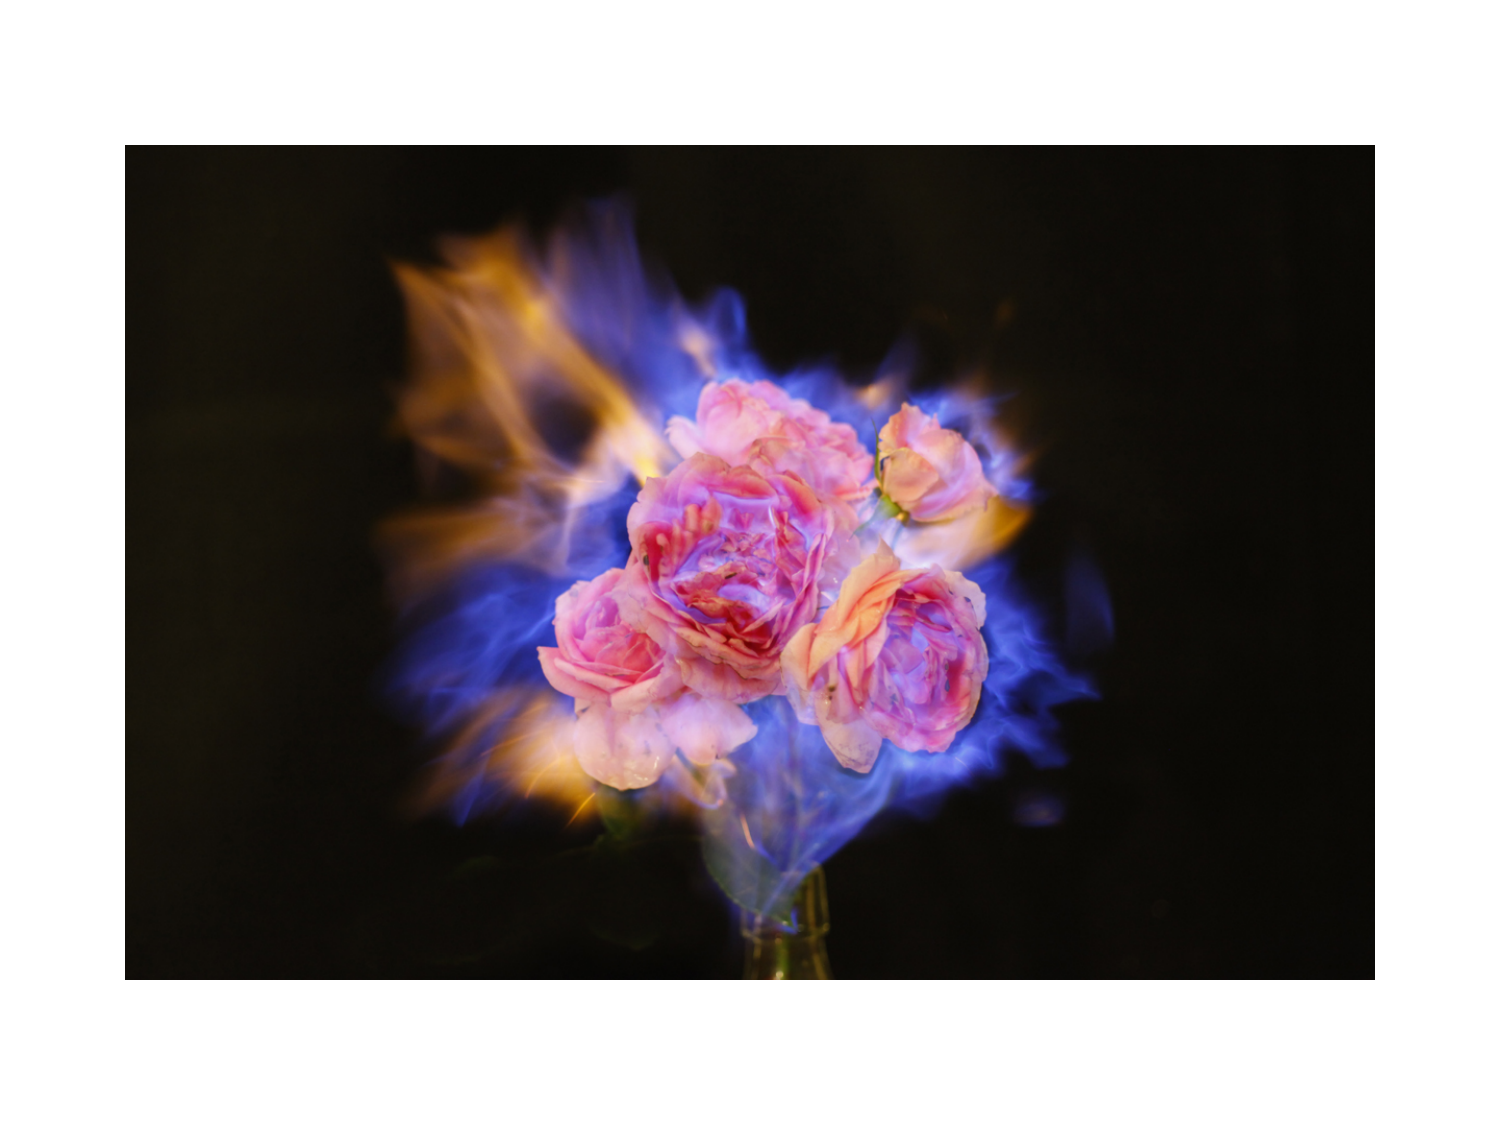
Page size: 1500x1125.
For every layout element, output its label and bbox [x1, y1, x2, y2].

picture [124, 145, 1376, 980]
